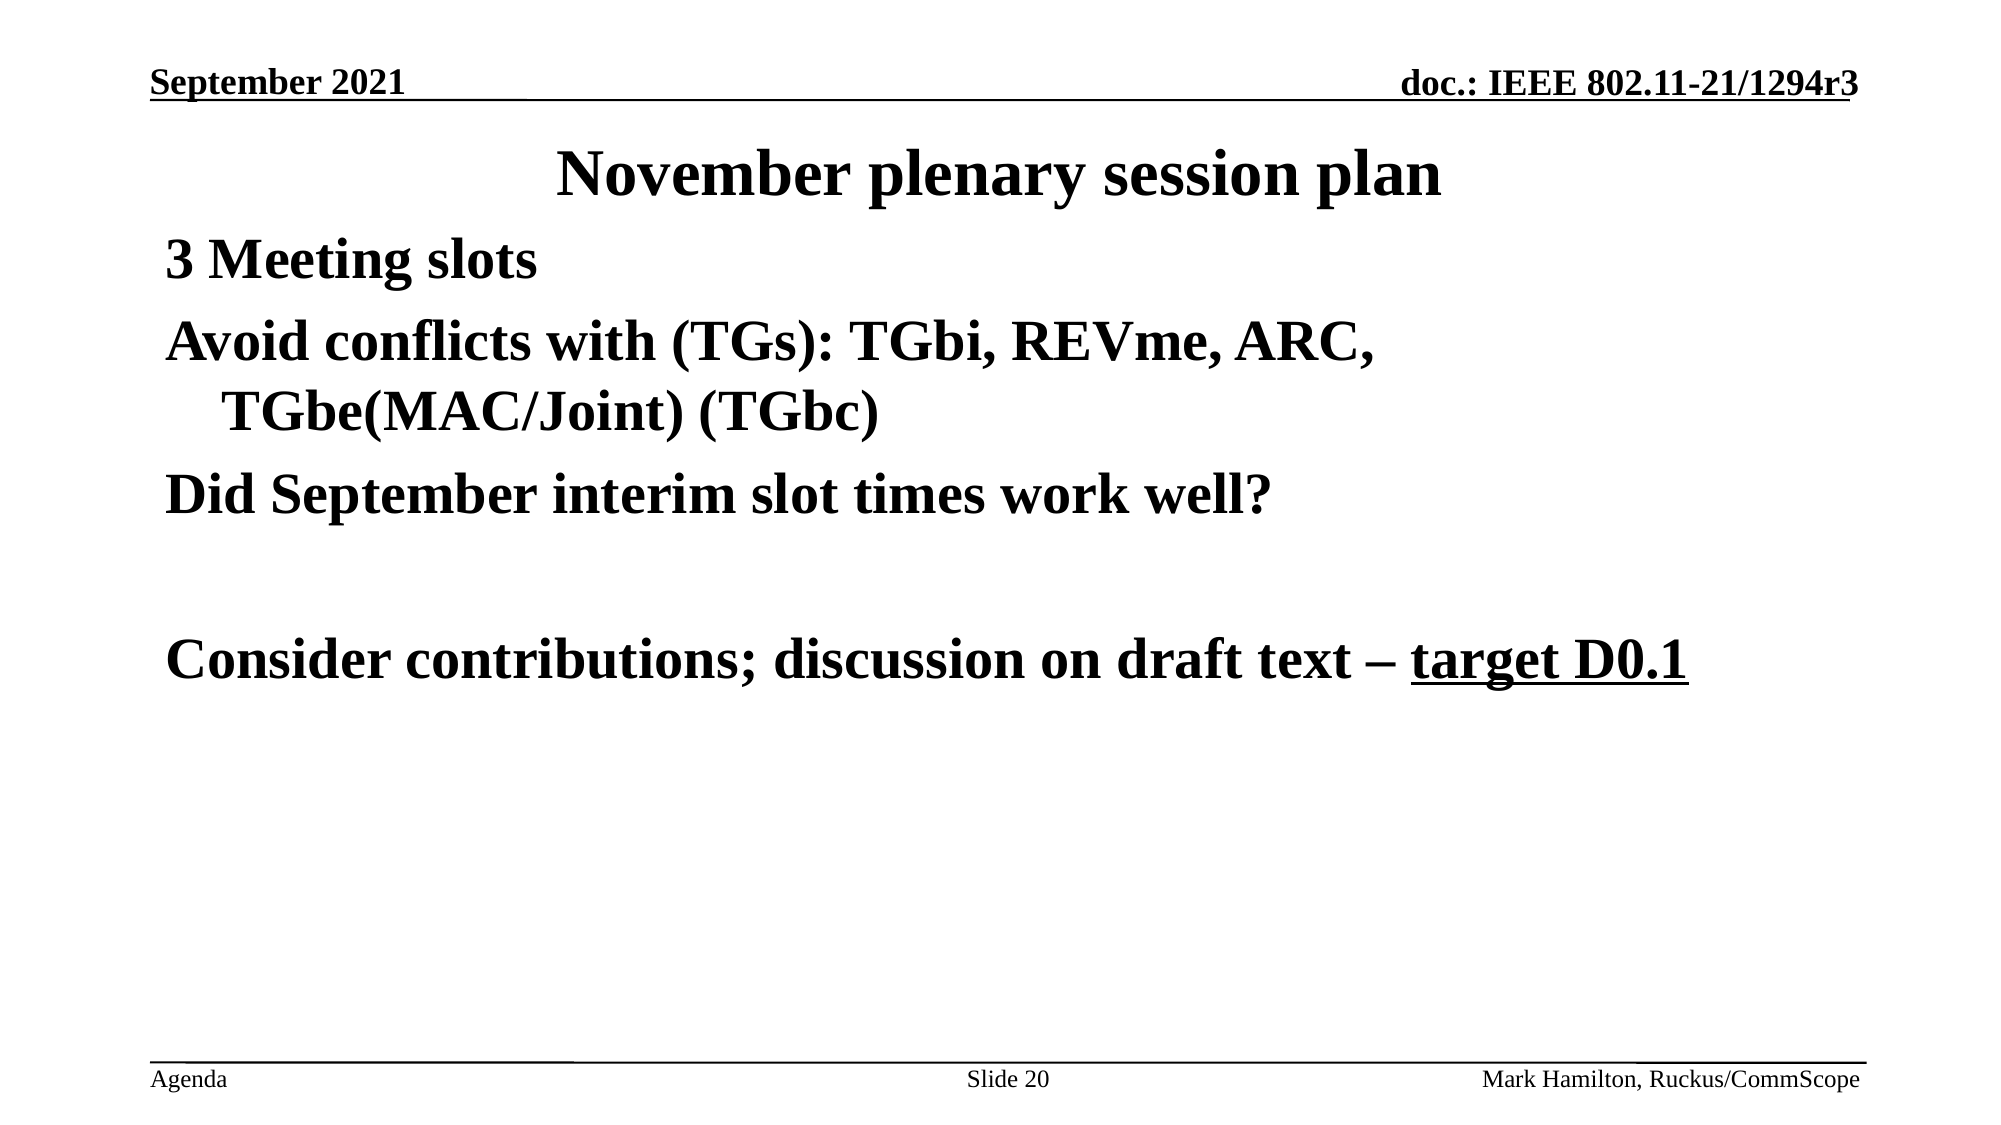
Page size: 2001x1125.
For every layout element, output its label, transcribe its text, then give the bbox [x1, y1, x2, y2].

list 3 Meeting slots Avoid conflicts with (TGs): TGbi, REVme, ARC, TGbe(MAC/Joint) (TGbc) Did September interim slot times work well? Consider contributions; discussion on draft text – target D0.1 [149, 212, 1850, 888]
slide_number Slide 20 [950, 1061, 1067, 1123]
title November plenary session plan [149, 112, 1850, 212]
